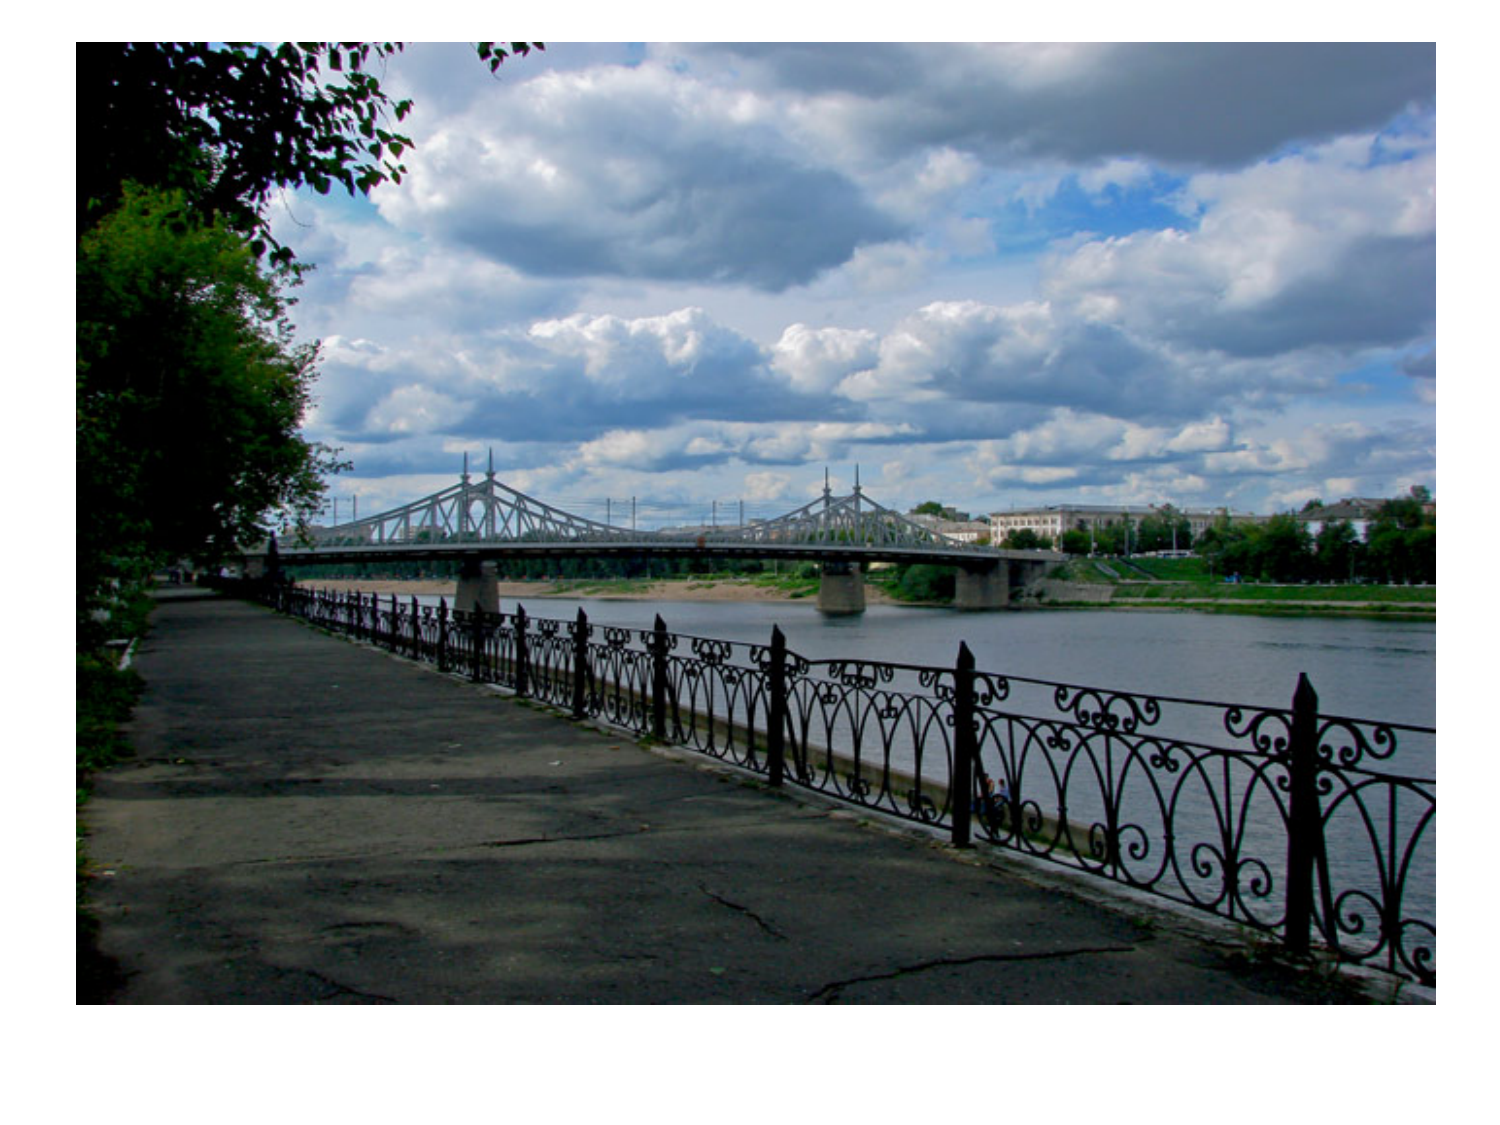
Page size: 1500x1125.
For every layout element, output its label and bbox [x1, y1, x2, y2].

list [76, 42, 1436, 1006]
